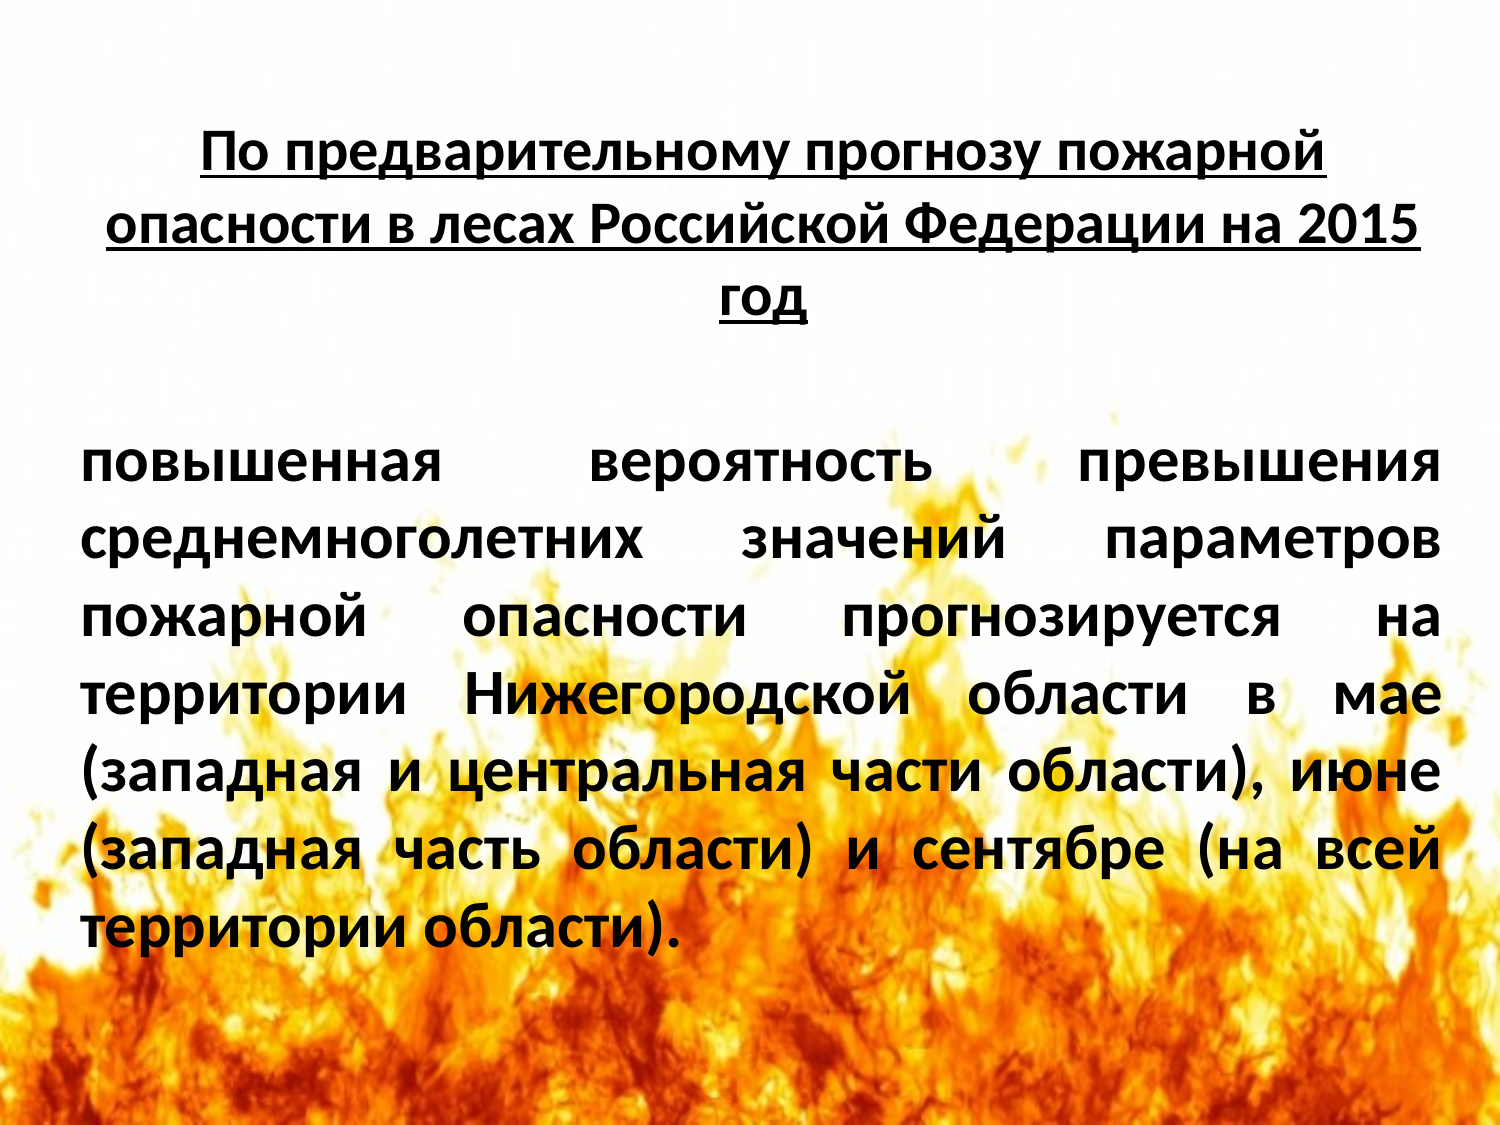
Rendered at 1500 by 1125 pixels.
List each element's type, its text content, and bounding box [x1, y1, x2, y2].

picture [0, 0, 1500, 1125]
list повышенная вероятность превышения среднемноголетних значений параметров пожарной опасности прогнозируется на территории Нижегородской области в мае (западная и центральная части области), июне (западная часть области) и сентябре (на всей территории области). [64, 408, 1459, 970]
title По предварительному прогнозу пожарной опасности в лесах Российской Федерации на 2015 год [88, 101, 1439, 408]
